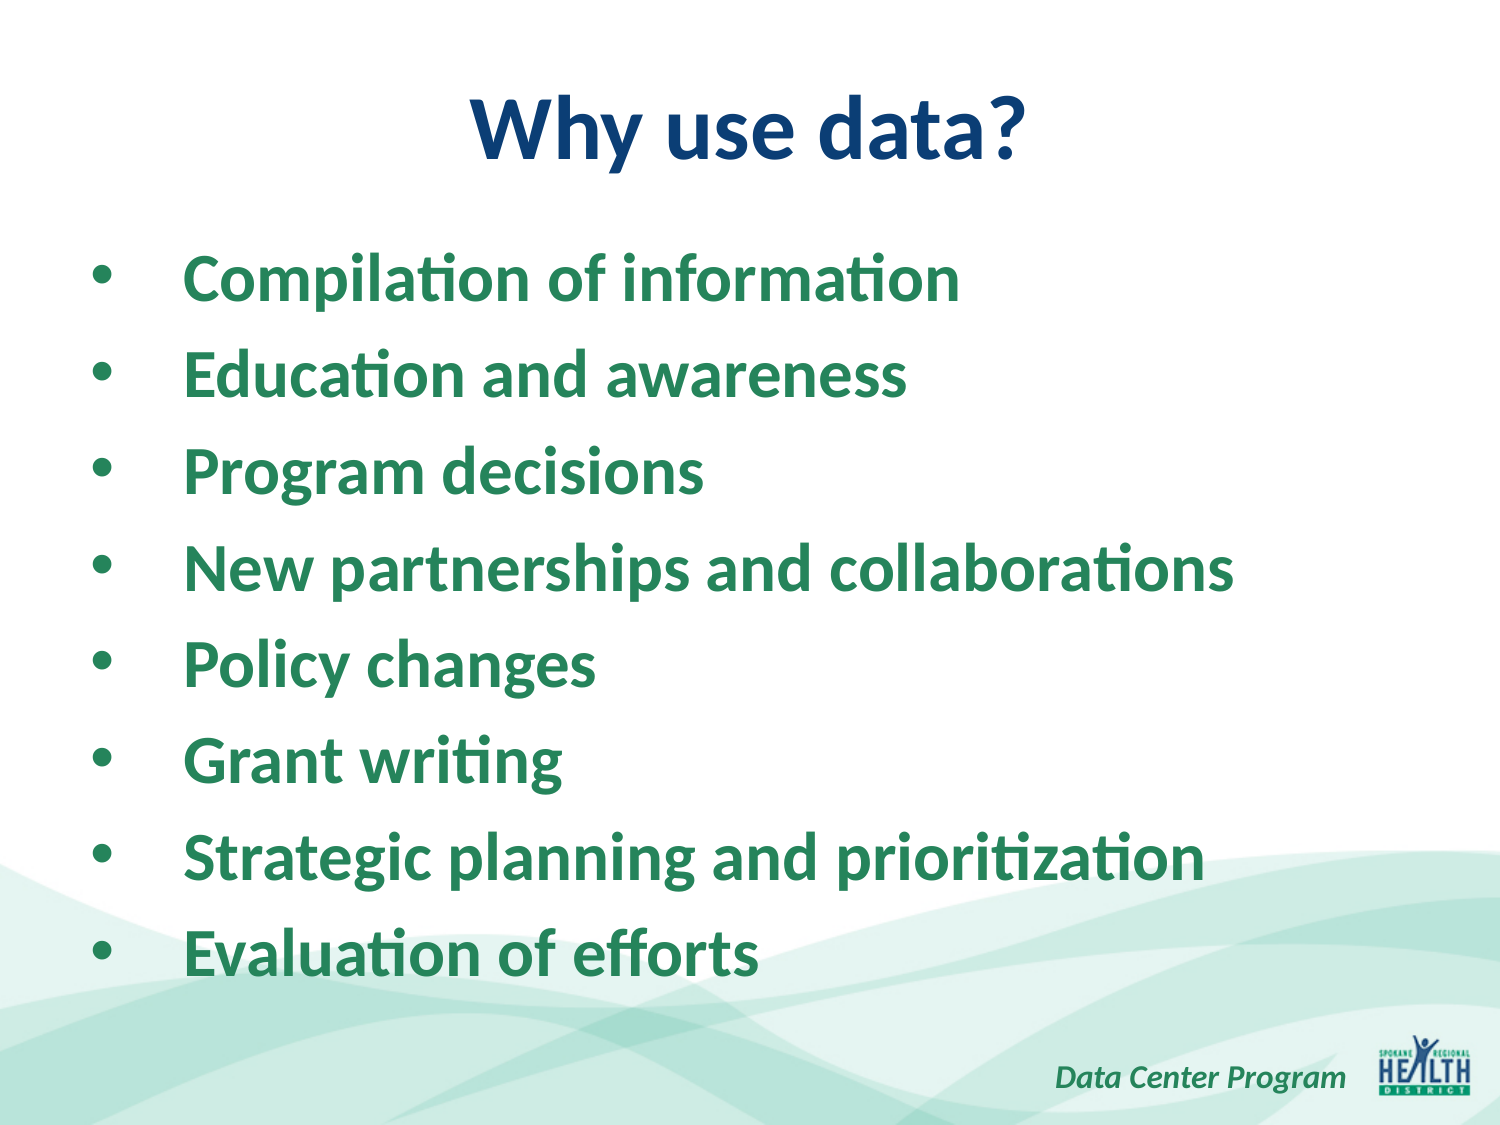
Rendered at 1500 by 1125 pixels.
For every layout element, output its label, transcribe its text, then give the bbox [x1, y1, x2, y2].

title Why use data? [75, 45, 1425, 200]
list Compilation of information Education and awareness Program decisions New partnerships and collaborations Policy changes Grant writing Strategic planning and prioritization Evaluation of efforts [75, 224, 1425, 1005]
picture [0, 0, 1500, 1125]
